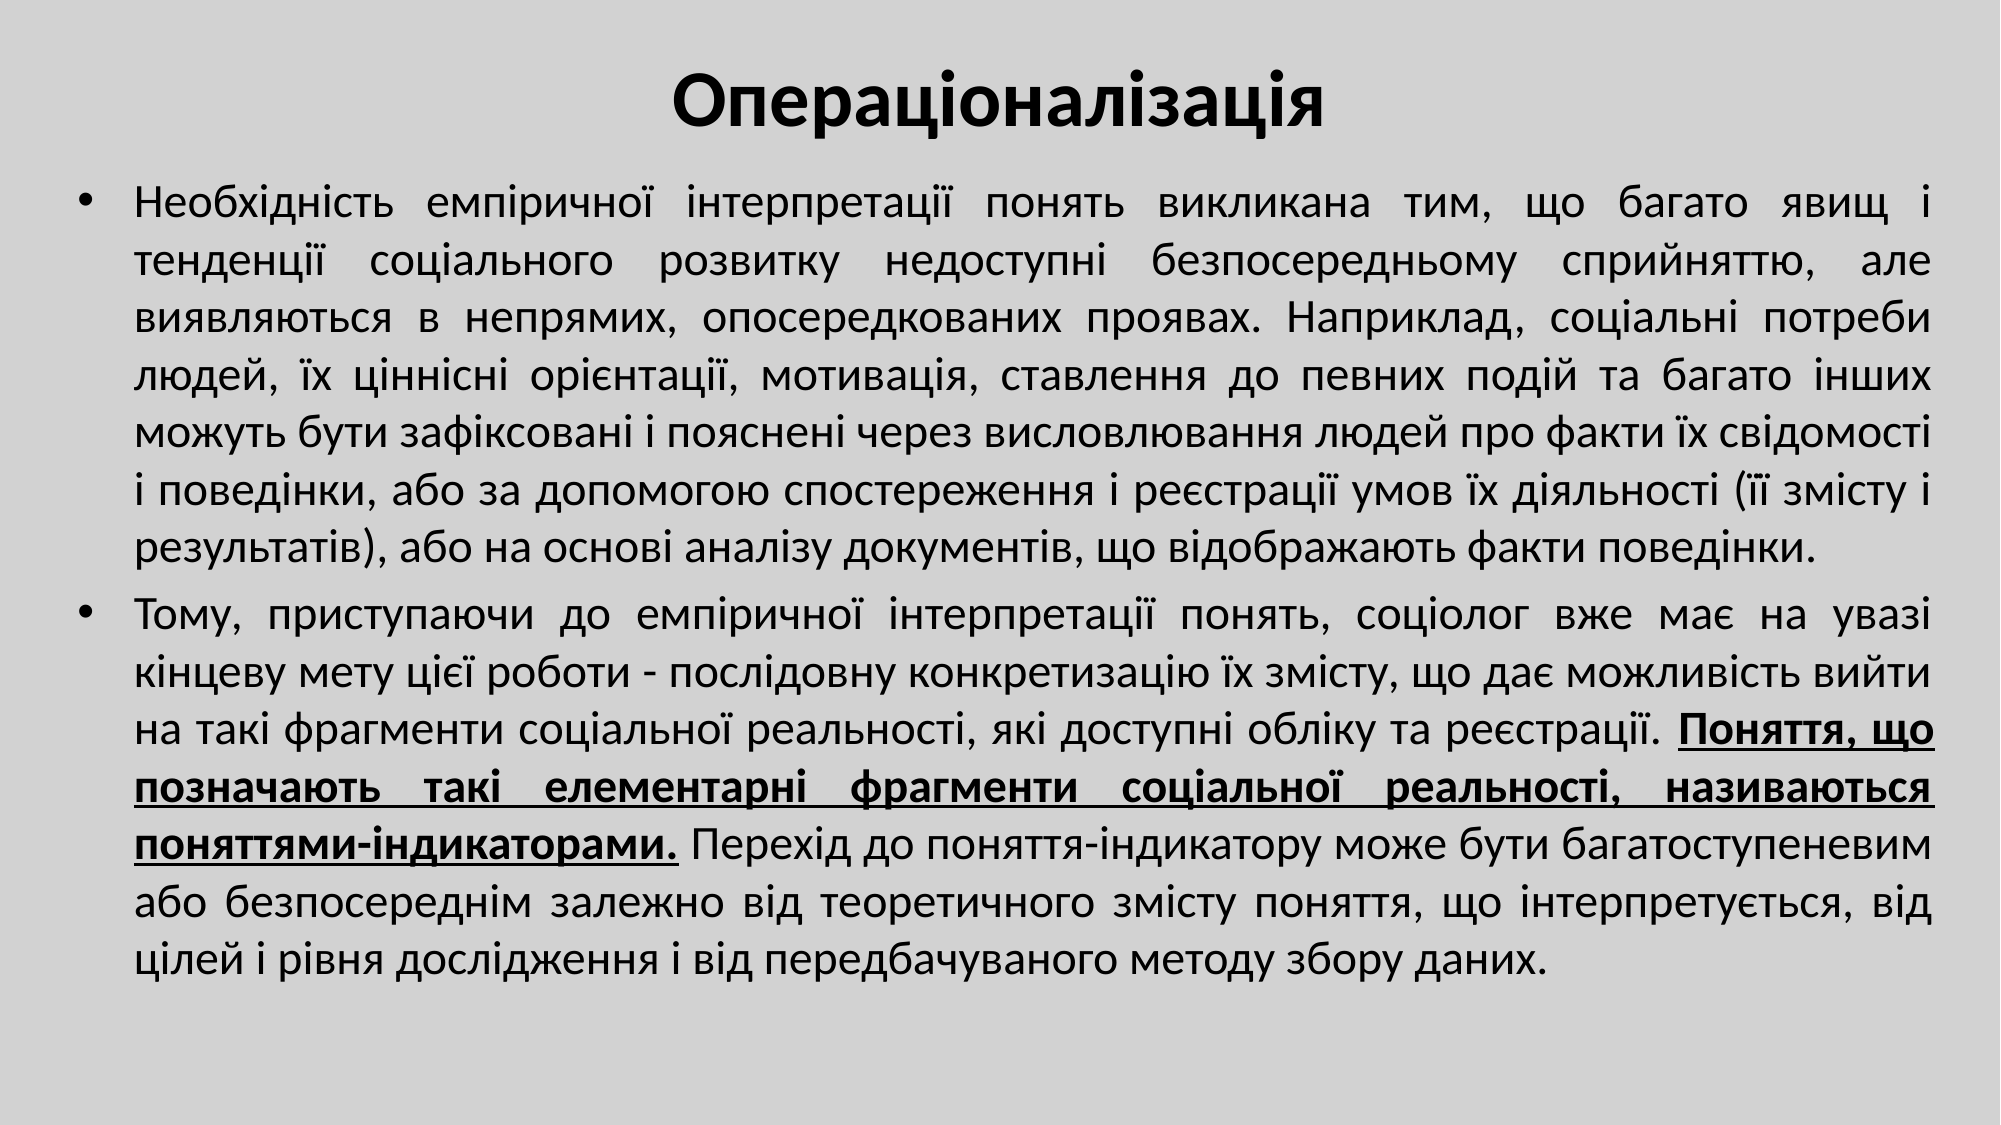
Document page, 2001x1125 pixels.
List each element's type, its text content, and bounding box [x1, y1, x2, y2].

title Операціоналізація [99, 37, 1900, 150]
list Необхідність емпіричної інтерпретації понять викликана тим, що багато явищ і тенденції соціального розвитку недоступні безпосередньому сприйняттю, але виявляються в непрямих, опосередкованих проявах. Наприклад, соціальні потреби людей, їх ціннісні орієнтації, мотивація, ставлення до певних подій та багато інших можуть бути зафіксовані і пояснені через висловлювання людей про факти їх свідомості і поведінки, або за допомогою спостереження і реєстрації умов їх діяльності (її змісту і результатів), або на основі аналізу документів, що відображають факти поведінки. Тому, приступаючи до емпіричної інтерпретації понять, соціолог вже має на увазі кінцеву мету цієї роботи - послідовну конкретизацію їх змісту, що дає можливість вийти на такі фрагменти соціальної реальності, які доступні обліку та реєстрації. Поняття, що позначають такі елементарні фрагменти соціальної реальності, називаються поняттями-індикаторами. Перехід до поняття-індикатору може бути багатоступеневим або безпосереднім залежно від теоретичного змісту поняття, що інтерпретується, від цілей і рівня дослідження і від передбачуваного методу збору даних. [62, 162, 1950, 1075]
